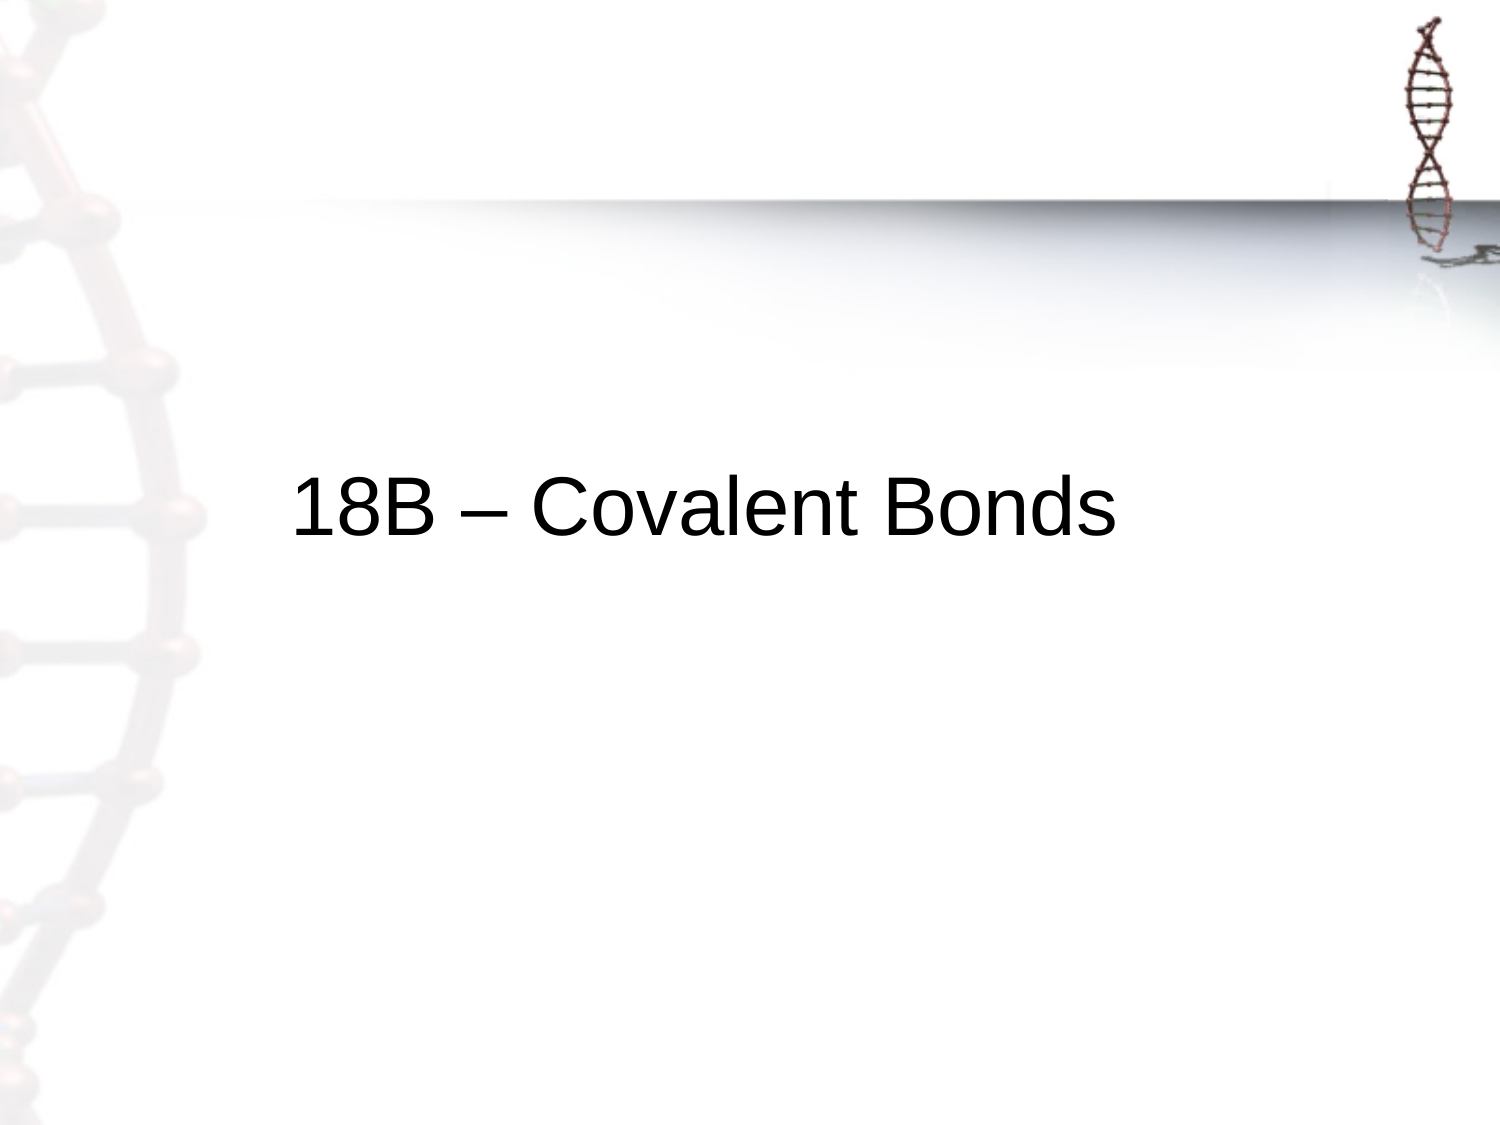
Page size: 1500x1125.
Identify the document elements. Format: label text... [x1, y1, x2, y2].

title 18B – Covalent Bonds [274, 424, 1201, 580]
picture [0, 0, 1500, 1125]
